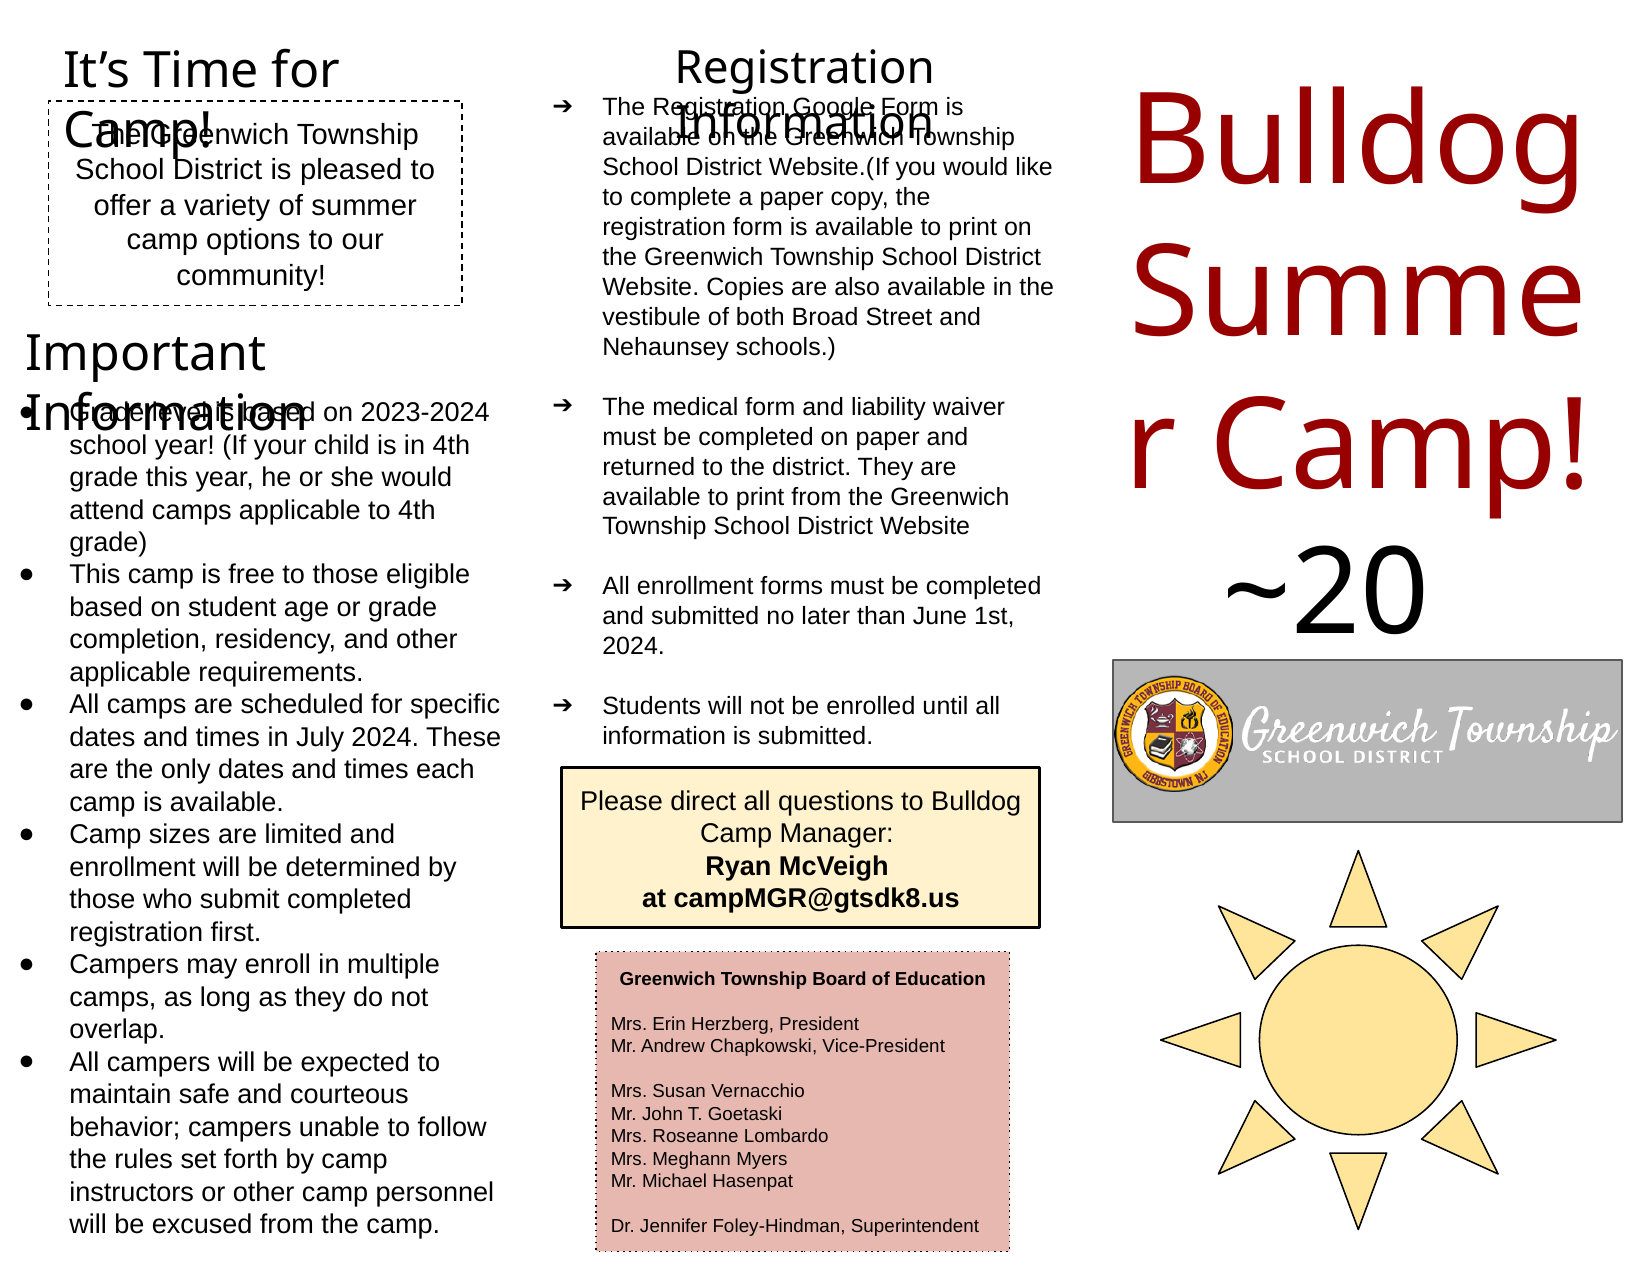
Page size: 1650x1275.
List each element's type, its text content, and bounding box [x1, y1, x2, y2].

text_box [1112, 816, 1623, 822]
text_box [1160, 1012, 1241, 1068]
text_box [1329, 1153, 1387, 1230]
text_box The Greenwich Township School District is pleased to offer a variety of summer camp options to our community! [48, 100, 463, 305]
text_box Greenwich Township Board of Education Mrs. Erin Herzberg, President Mr. Andrew Chapkowski, Vice-President Mrs. Susan Vernacchio Mr. John T. Goetaski Mrs. Roseanne Lombardo Mrs. Meghann Myers Mr. Michael Hasenpat Dr. Jennifer Foley-Hindman, Superintendent [595, 951, 1010, 1252]
text_box Registration Information [549, 22, 1060, 75]
text_box [1421, 1100, 1499, 1174]
text_box It’s Time for Camp! [48, 22, 476, 173]
text_box [1259, 945, 1458, 1135]
text_box [1329, 850, 1387, 927]
text_box Bulldog Summer Camp! [1095, 41, 1621, 529]
text_box [1476, 1012, 1557, 1068]
picture [1112, 659, 1623, 809]
text_box The Registration Google Form is available on the Greenwich Township School District Website.(If you would like to complete a paper copy, the registration form is available to print on the Greenwich Township School District Website. Copies are also available in the vestibule of both Broad Street and Nehaunsey schools.) The medical form and liability waiver must be completed on paper and returned to the district. They are available to print from the Greenwich Township School District Website All enrollment forms must be completed and submitted no later than June 1st, 2024. Students will not be enrolled until all information is submitted. [512, 75, 1072, 765]
text_box Please direct all questions to Bulldog Camp Manager: Ryan McVeigh at campMGR@gtsdk8.us [561, 767, 1040, 928]
text_box [1218, 905, 1295, 980]
text_box [1421, 905, 1499, 980]
text_box Grade level is based on 2023-2024 school year! (If your child is in 4th grade this year, he or she would attend camps applicable to 4th grade) This camp is free to those eligible based on student age or grade completion, residency, and other applicable requirements. All camps are scheduled for specific dates and times in July 2024. These are the only dates and times each camp is available. Camp sizes are limited and enrollment will be determined by those who submit completed registration first. Campers may enroll in multiple camps, as long as they do not overlap. All campers will be expected to maintain safe and courteous behavior; campers unable to follow the rules set forth by camp instructors or other camp personnel will be excused from the camp. [0, 379, 520, 1254]
text_box Important Information [10, 305, 500, 379]
text_box ~2024~ [1207, 497, 1501, 658]
text_box [1218, 1100, 1295, 1174]
